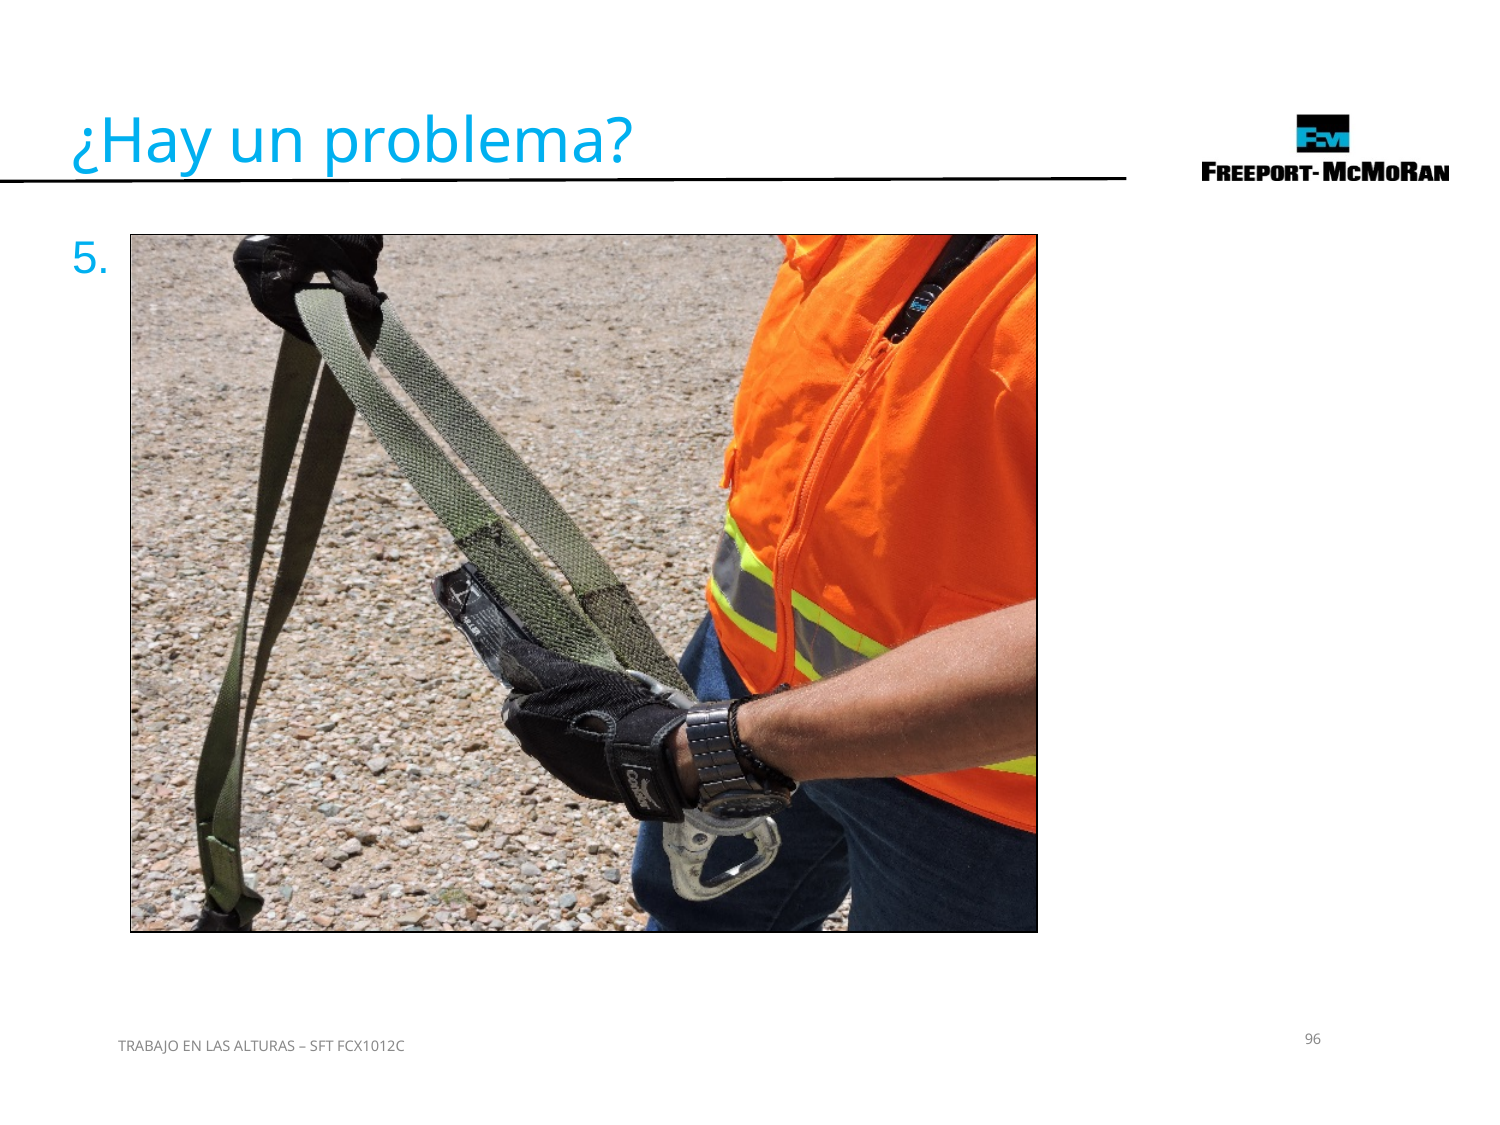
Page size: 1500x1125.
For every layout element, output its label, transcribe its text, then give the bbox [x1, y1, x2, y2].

picture [131, 235, 1037, 932]
picture [1202, 113, 1449, 181]
slide_number 96 [1126, 1010, 1500, 1070]
footer TRABAJO EN LAS ALTURAS – SFT FCX1012C [103, 1015, 1004, 1076]
list 5. [57, 226, 1318, 996]
list ¿Hay un problema? [57, 101, 1081, 227]
